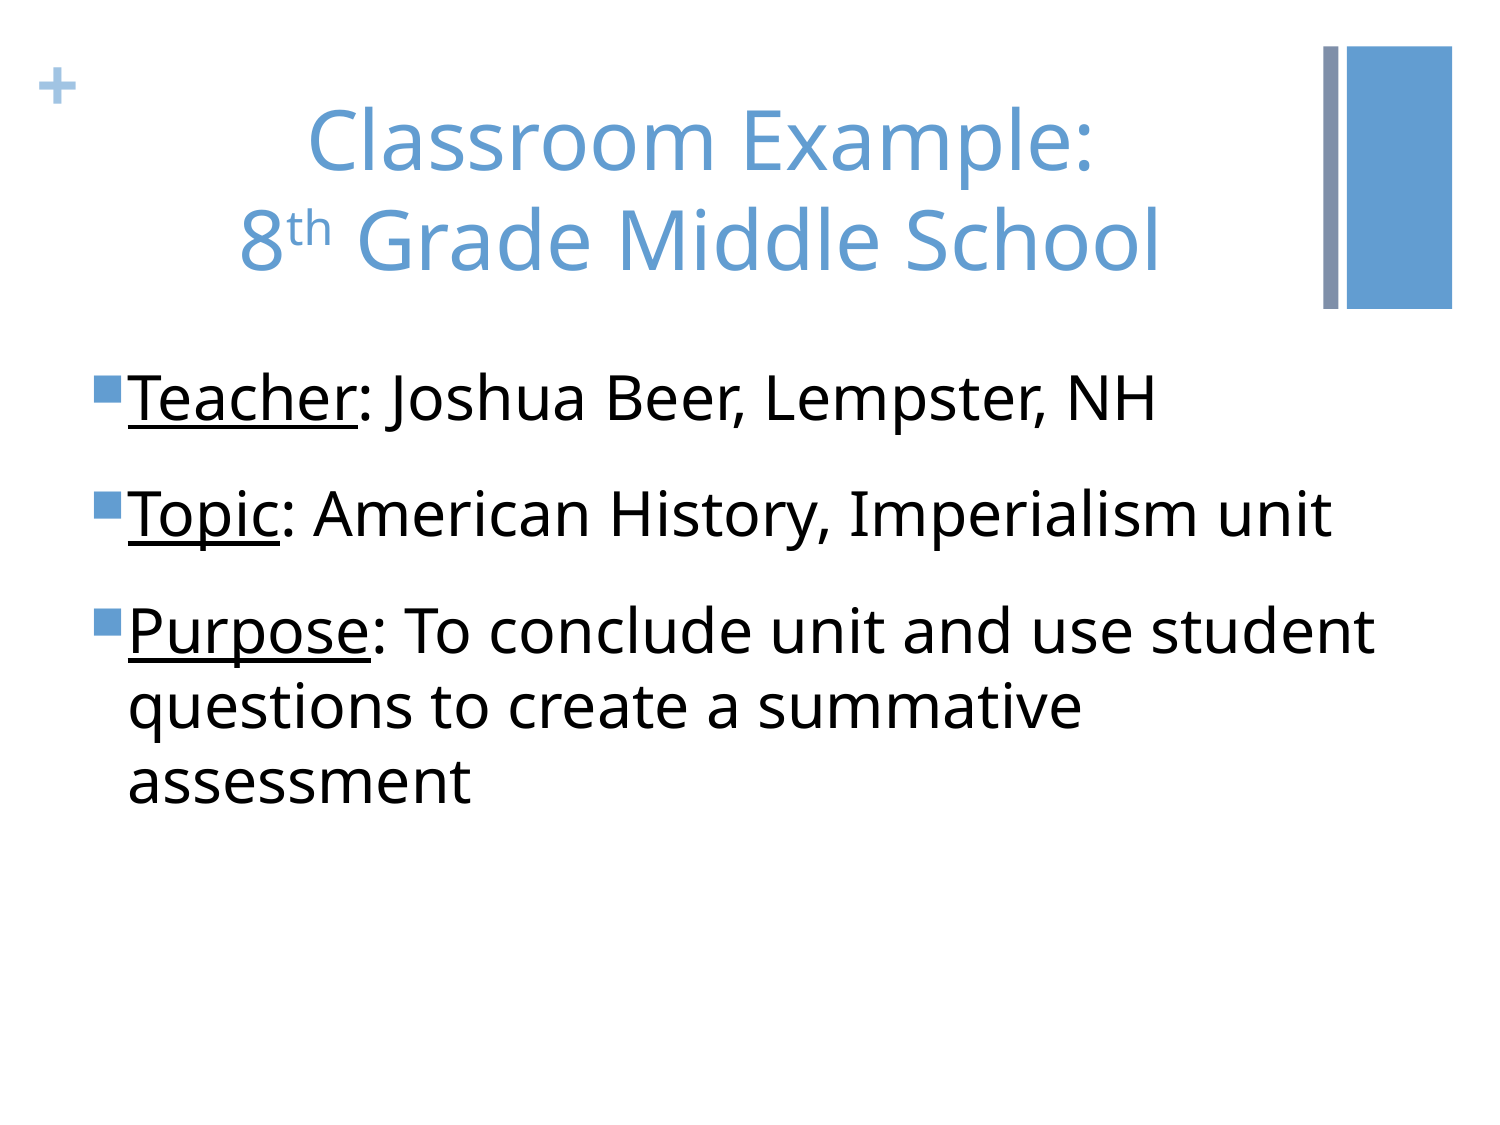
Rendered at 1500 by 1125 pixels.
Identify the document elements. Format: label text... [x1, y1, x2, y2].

title Classroom Example: 8th Grade Middle School [81, 79, 1322, 297]
list Teacher: Joshua Beer, Lempster, NH Topic: American History, Imperialism unit Purpose: To conclude unit and use student questions to create a summative assessment [75, 350, 1425, 1005]
